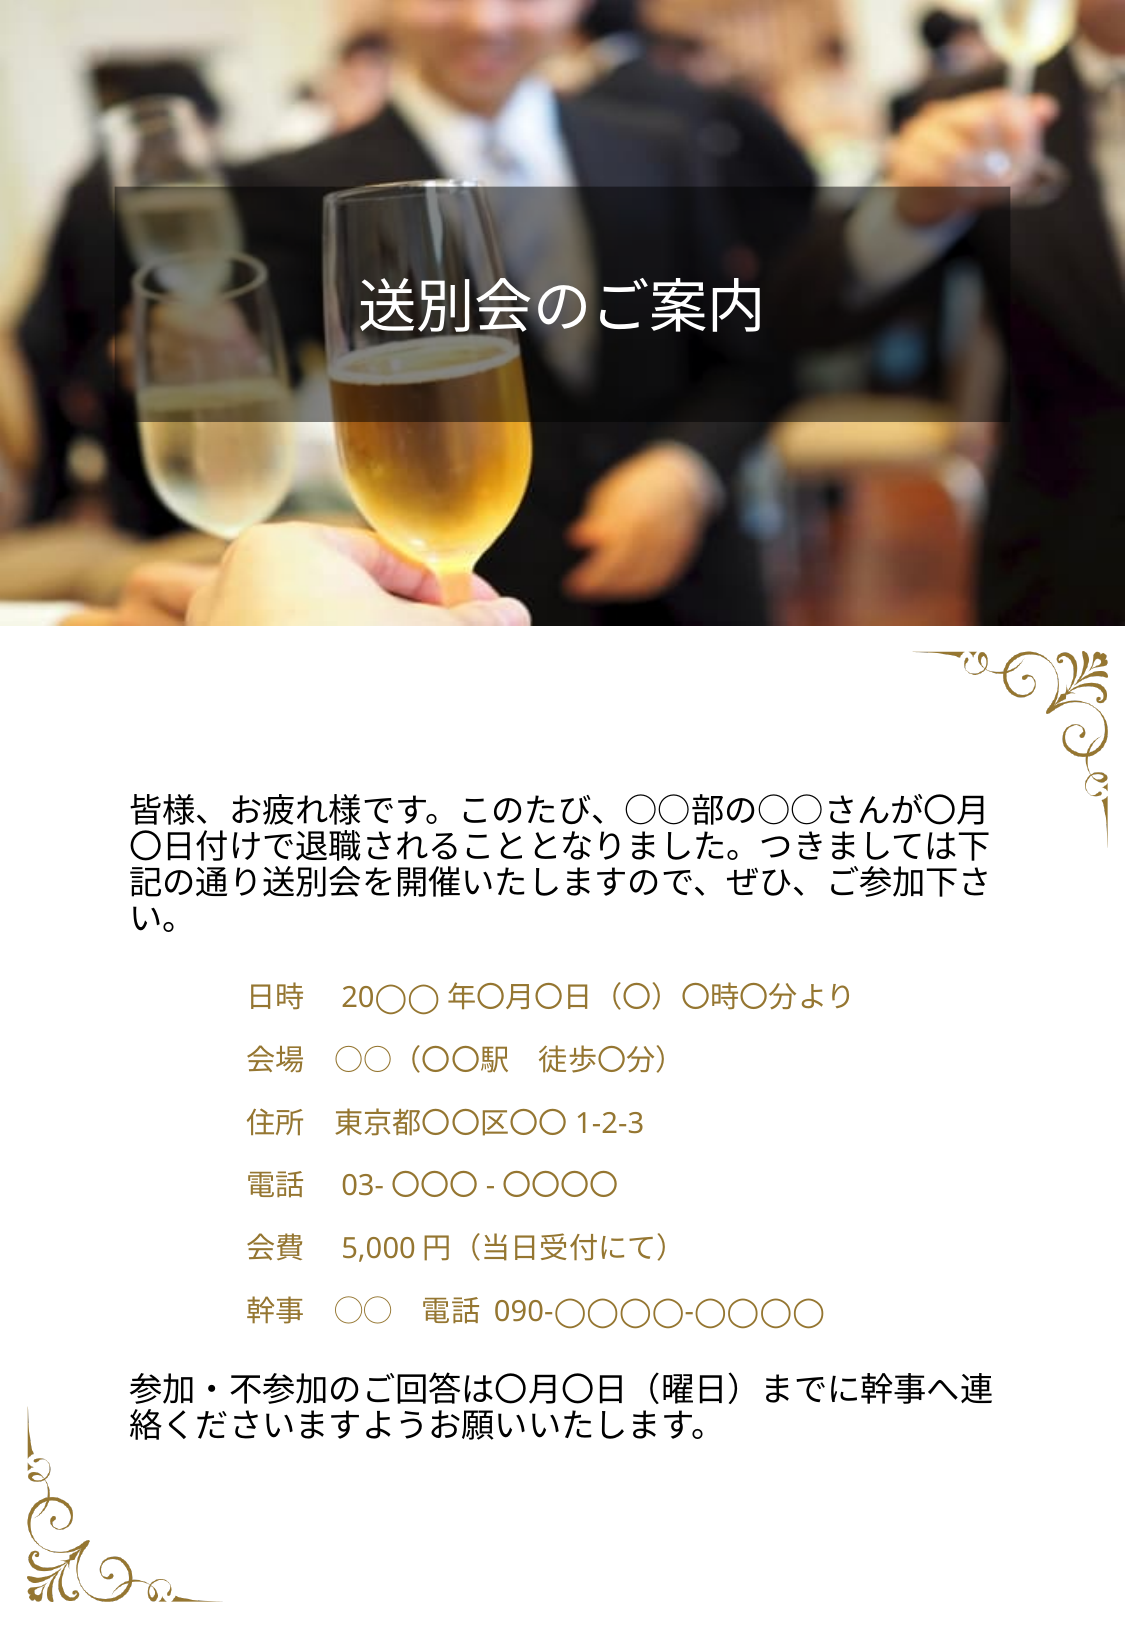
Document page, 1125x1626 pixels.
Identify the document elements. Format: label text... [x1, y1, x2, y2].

picture [912, 651, 1109, 848]
picture [26, 1405, 224, 1603]
picture [0, 0, 1125, 626]
text_box 皆様、お疲れ様です。このたび、○○部の○○さんが〇月〇日付けで退職されることとなりました。つきましては下記の通り送別会を開催いたしますので、ぜひ、ご参加下さい。 日時 20◯◯年〇月〇日（〇）〇時〇分より 会場 ○○（〇〇駅 徒歩〇分） 住所 東京都〇〇区〇〇1-2-3 電話 03-〇〇〇-〇〇〇〇 会費 5,000円（当日受付にて） 幹事 ◯◯ 電話 090-◯◯◯◯-◯◯◯◯ 参加・不参加のご回答は〇月〇日（曜日）までに幹事へ連絡くださいますようお願いいたします。 [114, 786, 1036, 1584]
